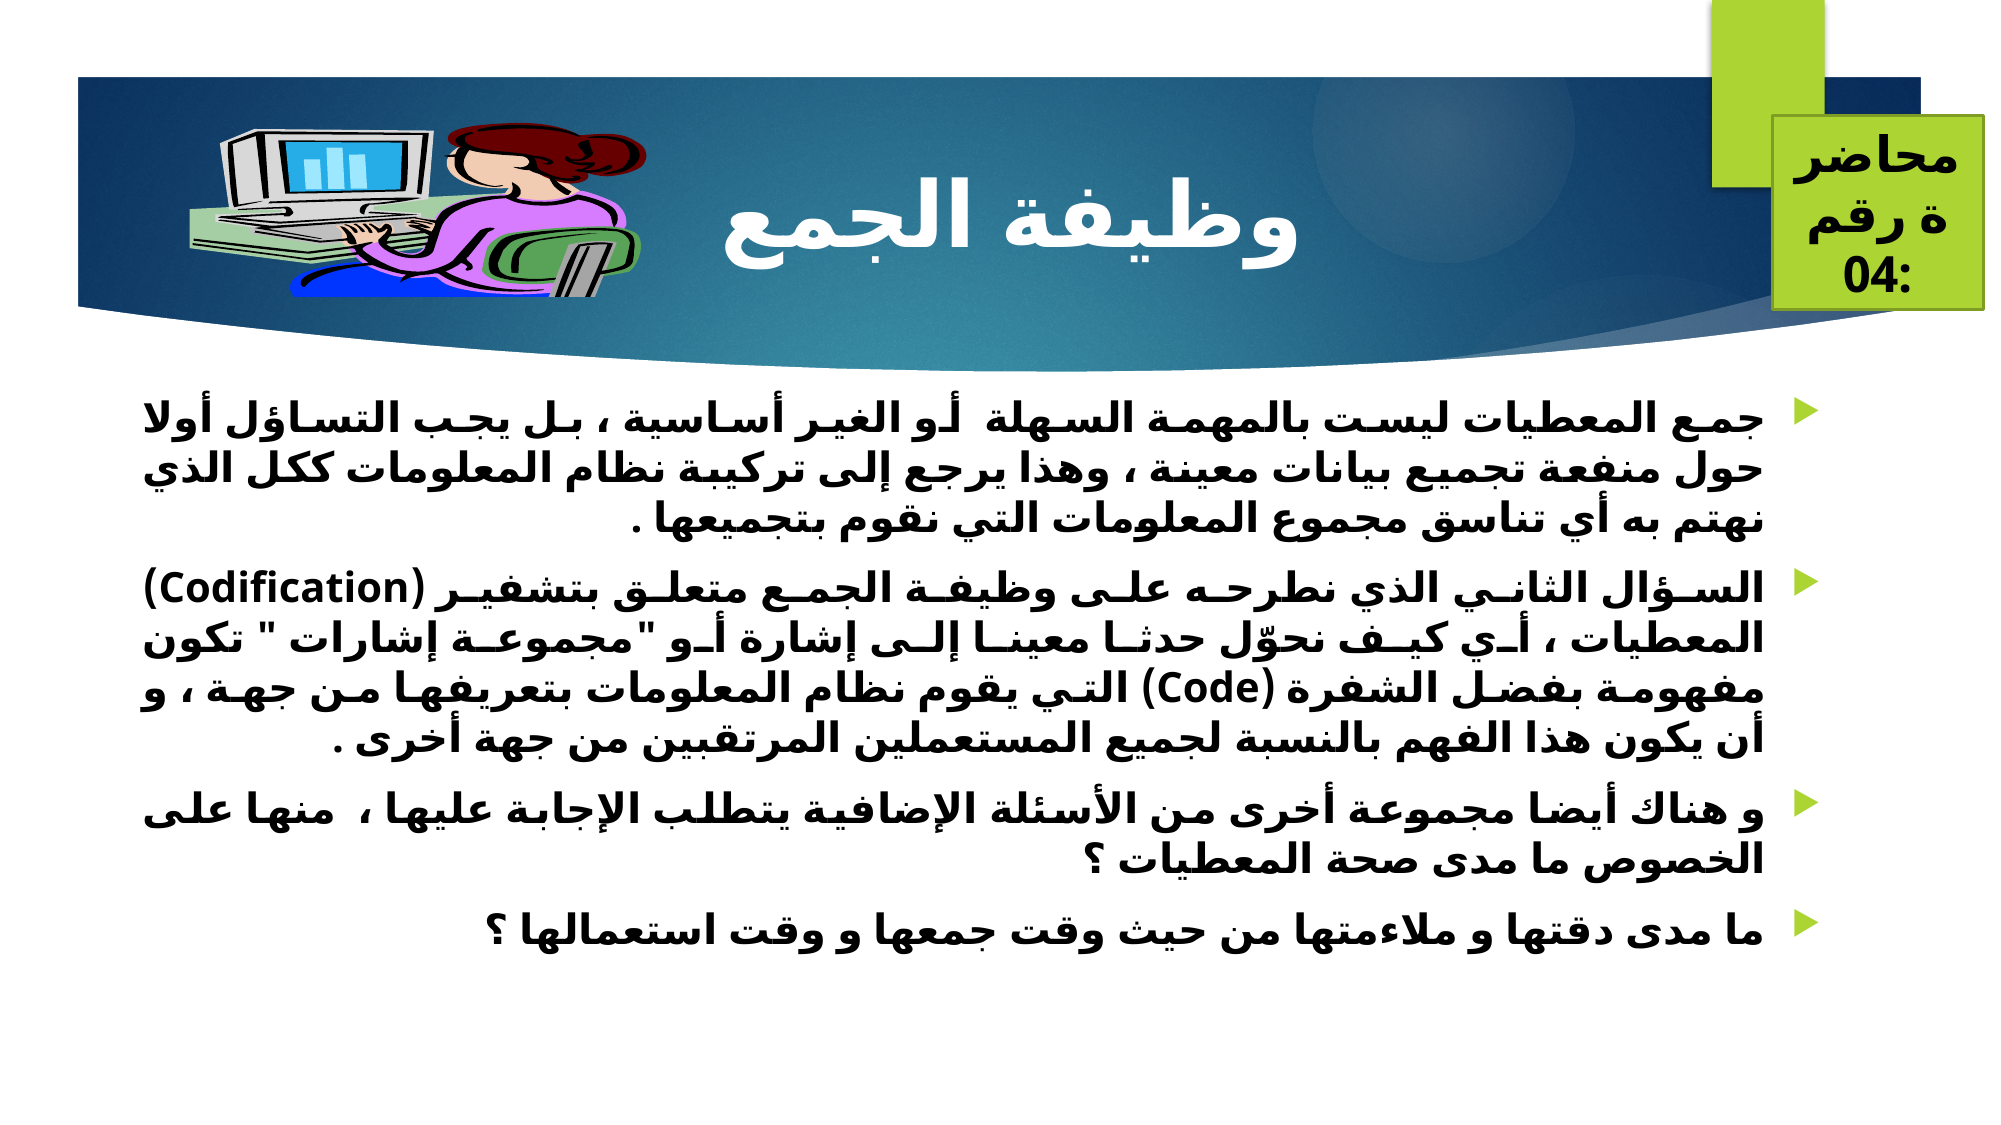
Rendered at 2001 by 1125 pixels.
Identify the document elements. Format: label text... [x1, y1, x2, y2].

title وظيفة الجمع [653, 134, 1750, 287]
text_box محاضرة رقم 04: [1771, 114, 1985, 311]
list جمع المعطيات ليست بالمهمة السهلة أو الغير أساسية ، بل يجب التساؤل أولا حول منفعة تجميع بيانات معينة ، وهذا يرجع إلى تركيبة نظام المعلومات ككل الذي نهتم به أي تناسق مجموع المعلومات التي نقوم بتجميعها . السؤال الثاني الذي نطرحه على وظيفة الجمع متعلق بتشفير (Codification) المعطيات ، أي كيف نحوّل حدثا معينا إلى إشارة أو "مجموعة إشارات " تكون مفهومة بفضل الشفرة (Code) التي يقوم نظام المعلومات بتعريفها من جهة ، و أن يكون هذا الفهم بالنسبة لجميع المستعملين المرتقبين من جهة أخرى . و هناك أيضا مجموعة أخرى من الأسئلة الإضافية يتطلب الإجابة عليها ، منها على الخصوص ما مدى صحة المعطيات ؟ ما مدى دقتها و ملاءمتها من حيث وقت جمعها و وقت استعمالها ؟ [127, 382, 1838, 943]
picture [189, 122, 647, 299]
